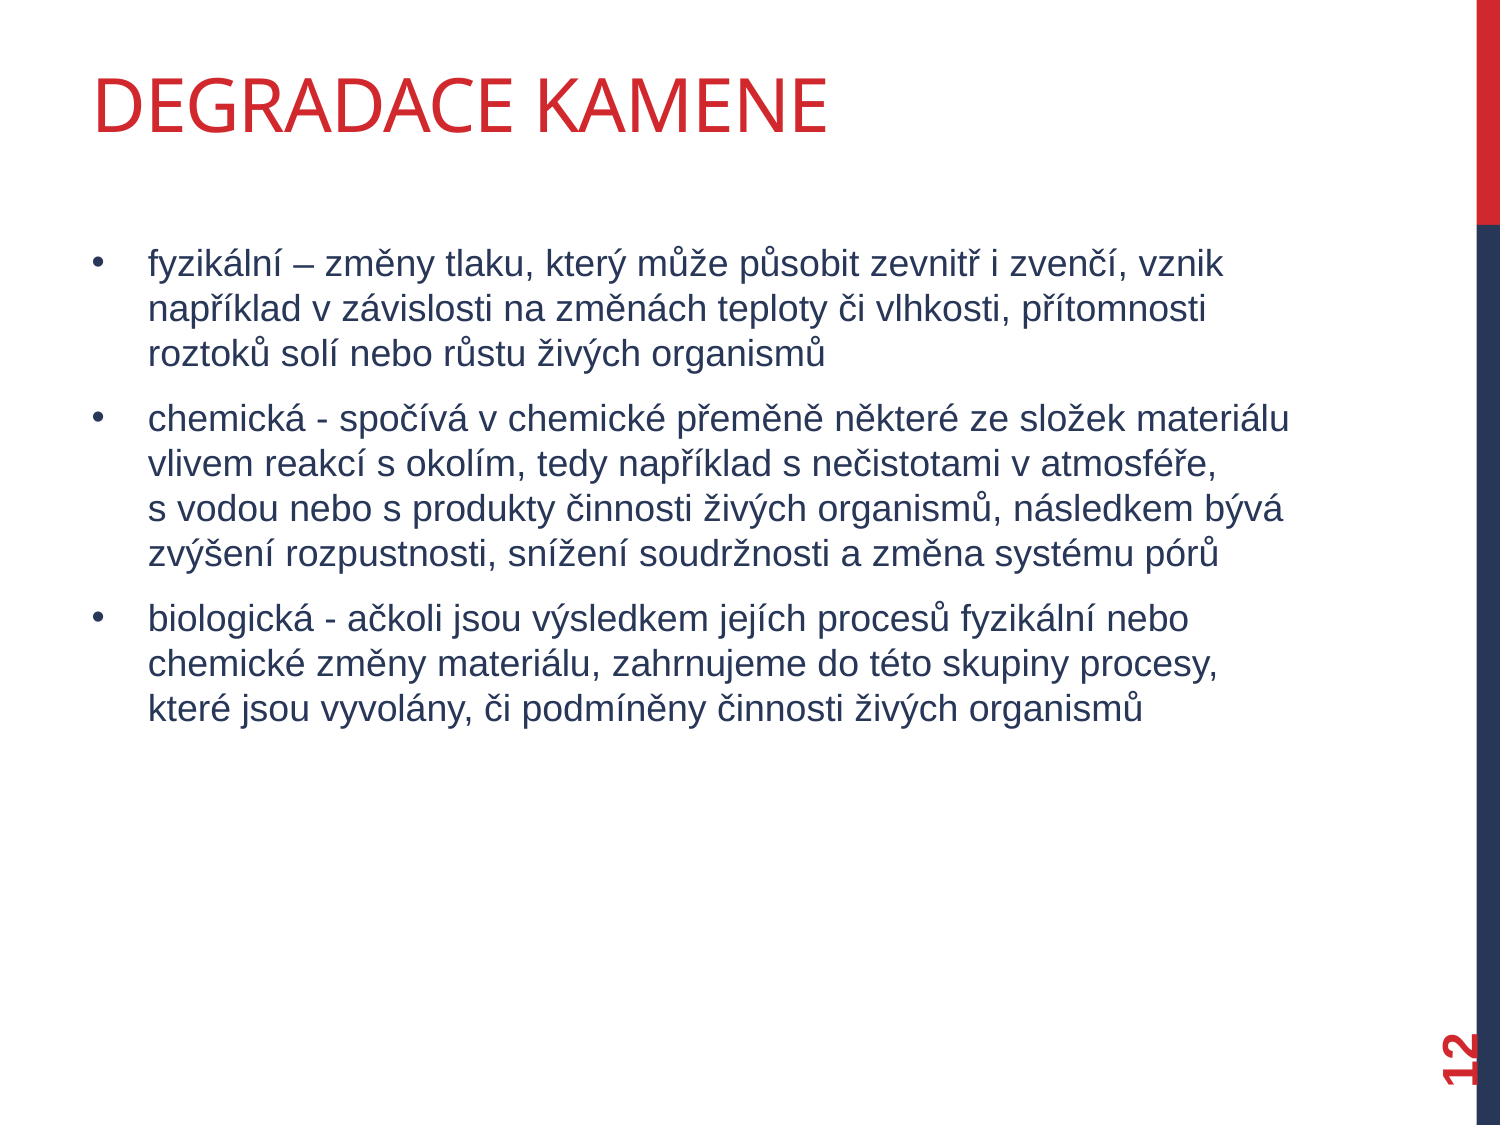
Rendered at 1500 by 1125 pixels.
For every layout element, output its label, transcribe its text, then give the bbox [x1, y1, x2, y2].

slide_number 12 [1427, 887, 1488, 1104]
list fyzikální – změny tlaku, který může působit zevnitř i zvenčí, vznik například v závislosti na změnách teploty či vlhkosti, přítomnosti roztoků solí nebo růstu živých organismů chemická - spočívá v chemické přeměně některé ze složek materiálu vlivem reakcí s okolím, tedy například s nečistotami v atmosféře, s vodou nebo s produkty činnosti živých organismů, následkem bývá zvýšení rozpustnosti, snížení soudržnosti a změna systému pórů biologická - ačkoli jsou výsledkem jejích procesů fyzikální nebo chemické změny materiálu, zahrnujeme do této skupiny procesy, které jsou vyvolány, či podmíněny činnosti živých organismů [76, 231, 1327, 950]
title Degradace kamene [76, 42, 1027, 155]
